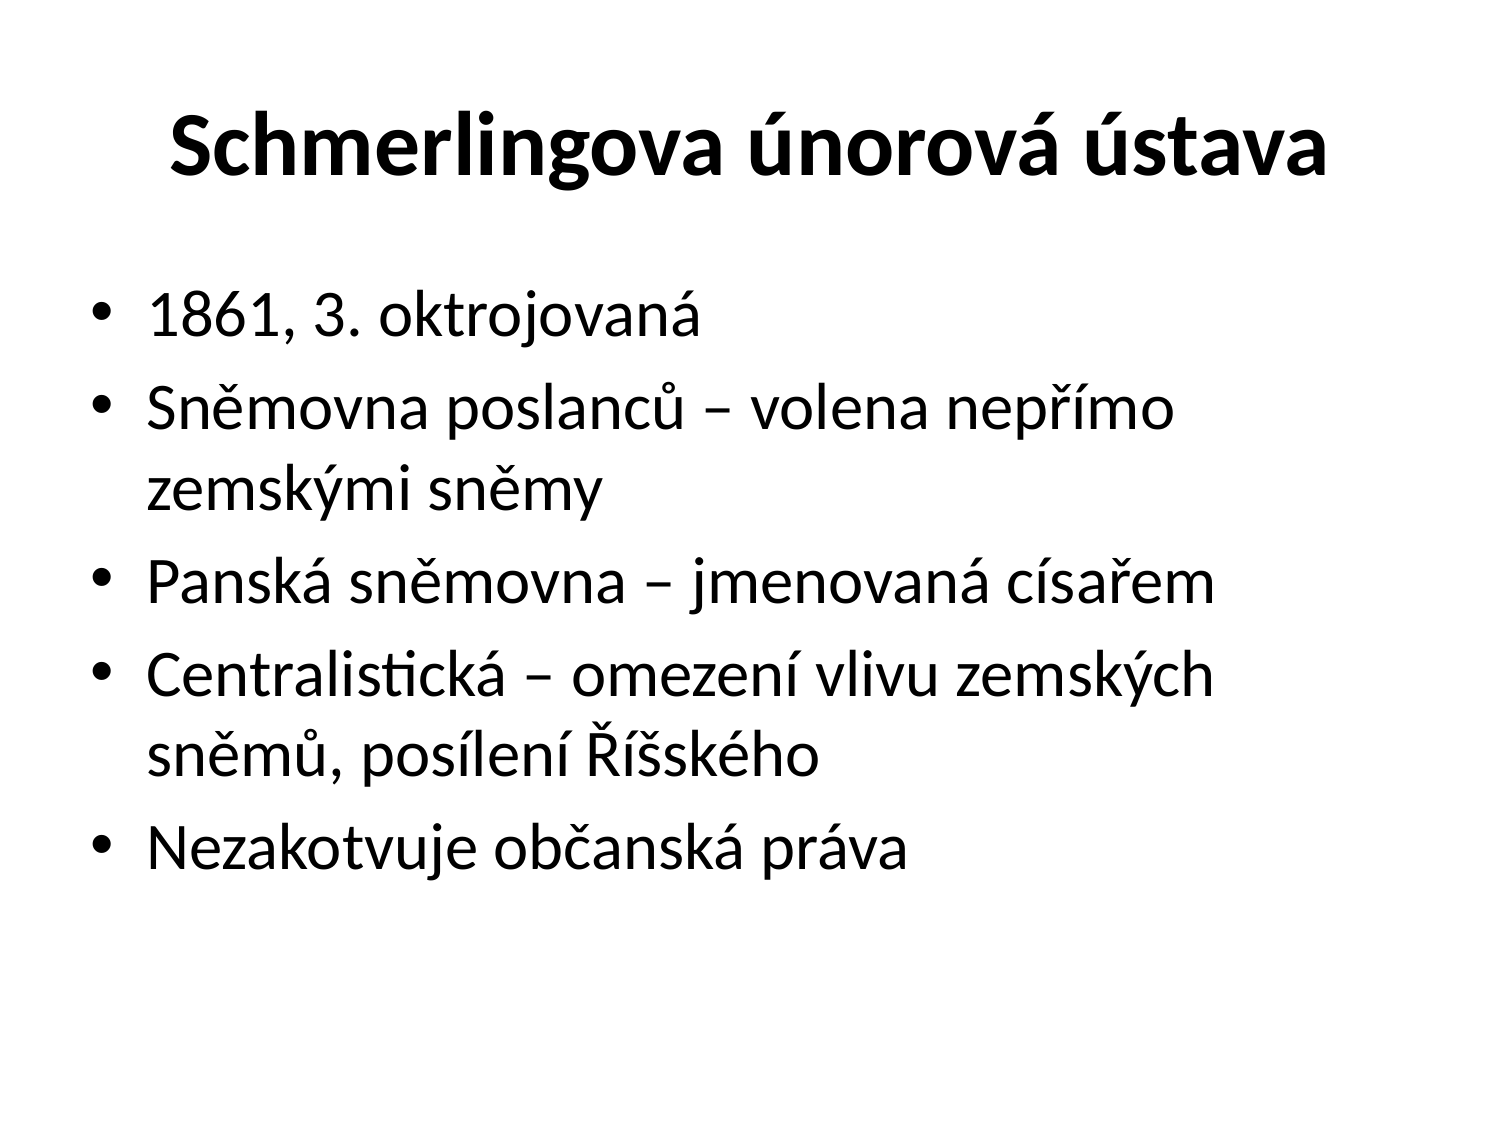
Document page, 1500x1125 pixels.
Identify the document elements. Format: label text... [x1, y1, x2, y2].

list 1861, 3. oktrojovaná Sněmovna poslanců – volena nepřímo zemskými sněmy Panská sněmovna – jmenovaná císařem Centralistická – omezení vlivu zemských sněmů, posílení Říšského Nezakotvuje občanská práva [75, 262, 1425, 1005]
title Schmerlingova únorová ústava [75, 45, 1425, 233]
